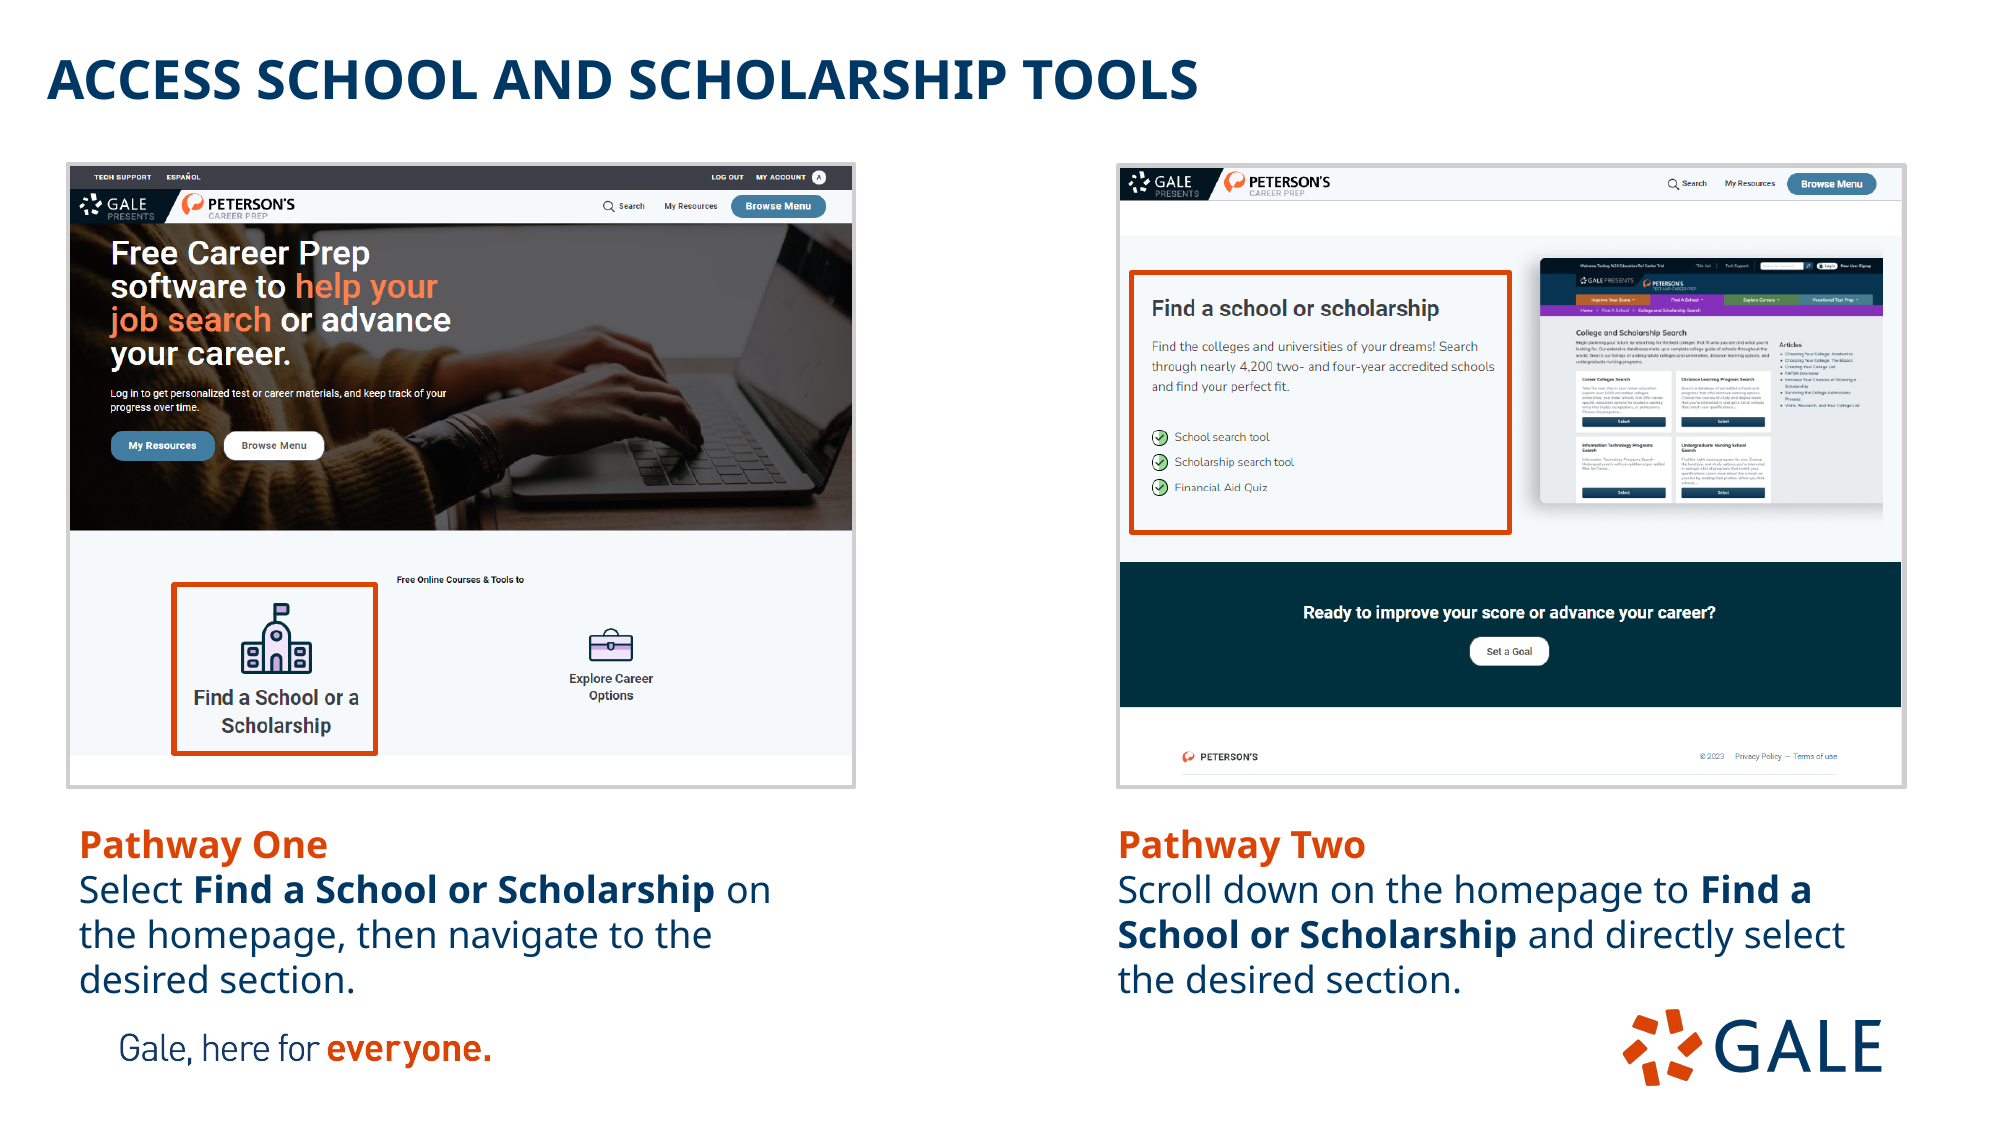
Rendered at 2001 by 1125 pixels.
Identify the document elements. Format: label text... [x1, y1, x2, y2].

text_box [64, 166, 852, 1011]
picture [1622, 1011, 1882, 1086]
title ACCESS SCHOOL AND SCHOLARSHIP TOOLS [32, 24, 1815, 139]
picture [91, 1011, 529, 1086]
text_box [1102, 167, 1902, 1011]
